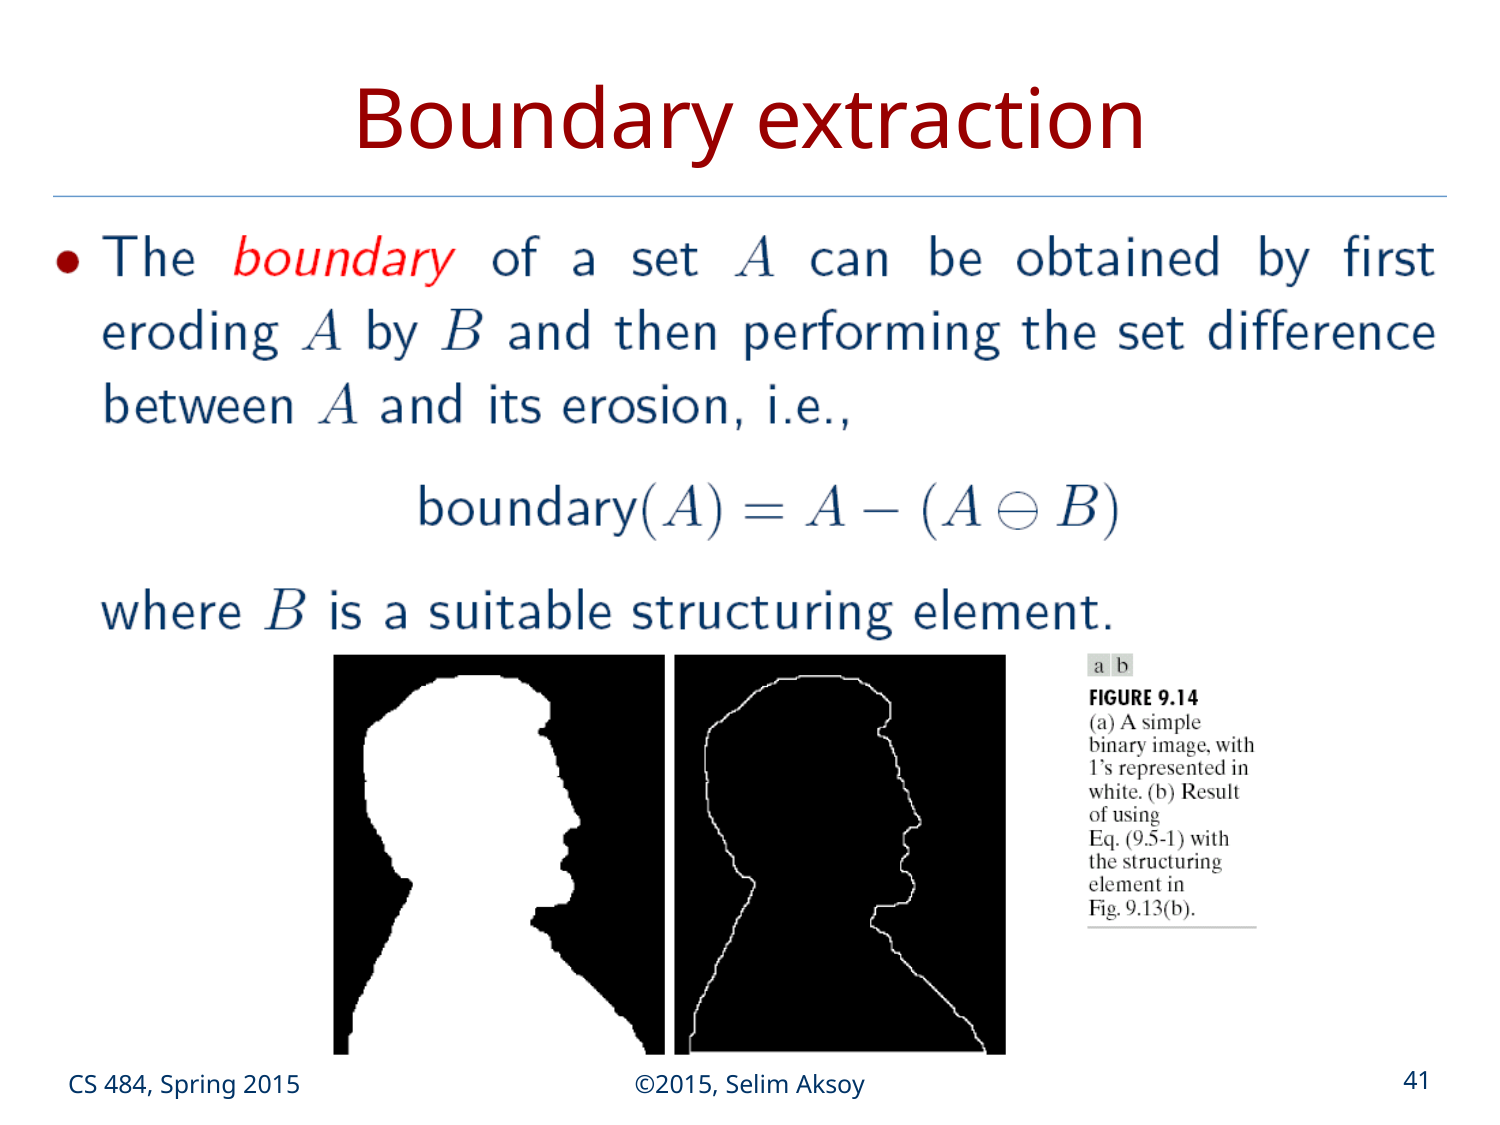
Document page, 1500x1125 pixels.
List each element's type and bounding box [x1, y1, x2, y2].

slide_number [52, 1052, 366, 1107]
slide_number [1134, 1052, 1448, 1107]
picture [40, 219, 1448, 1056]
title [53, 31, 1447, 173]
footer [511, 1056, 988, 1107]
